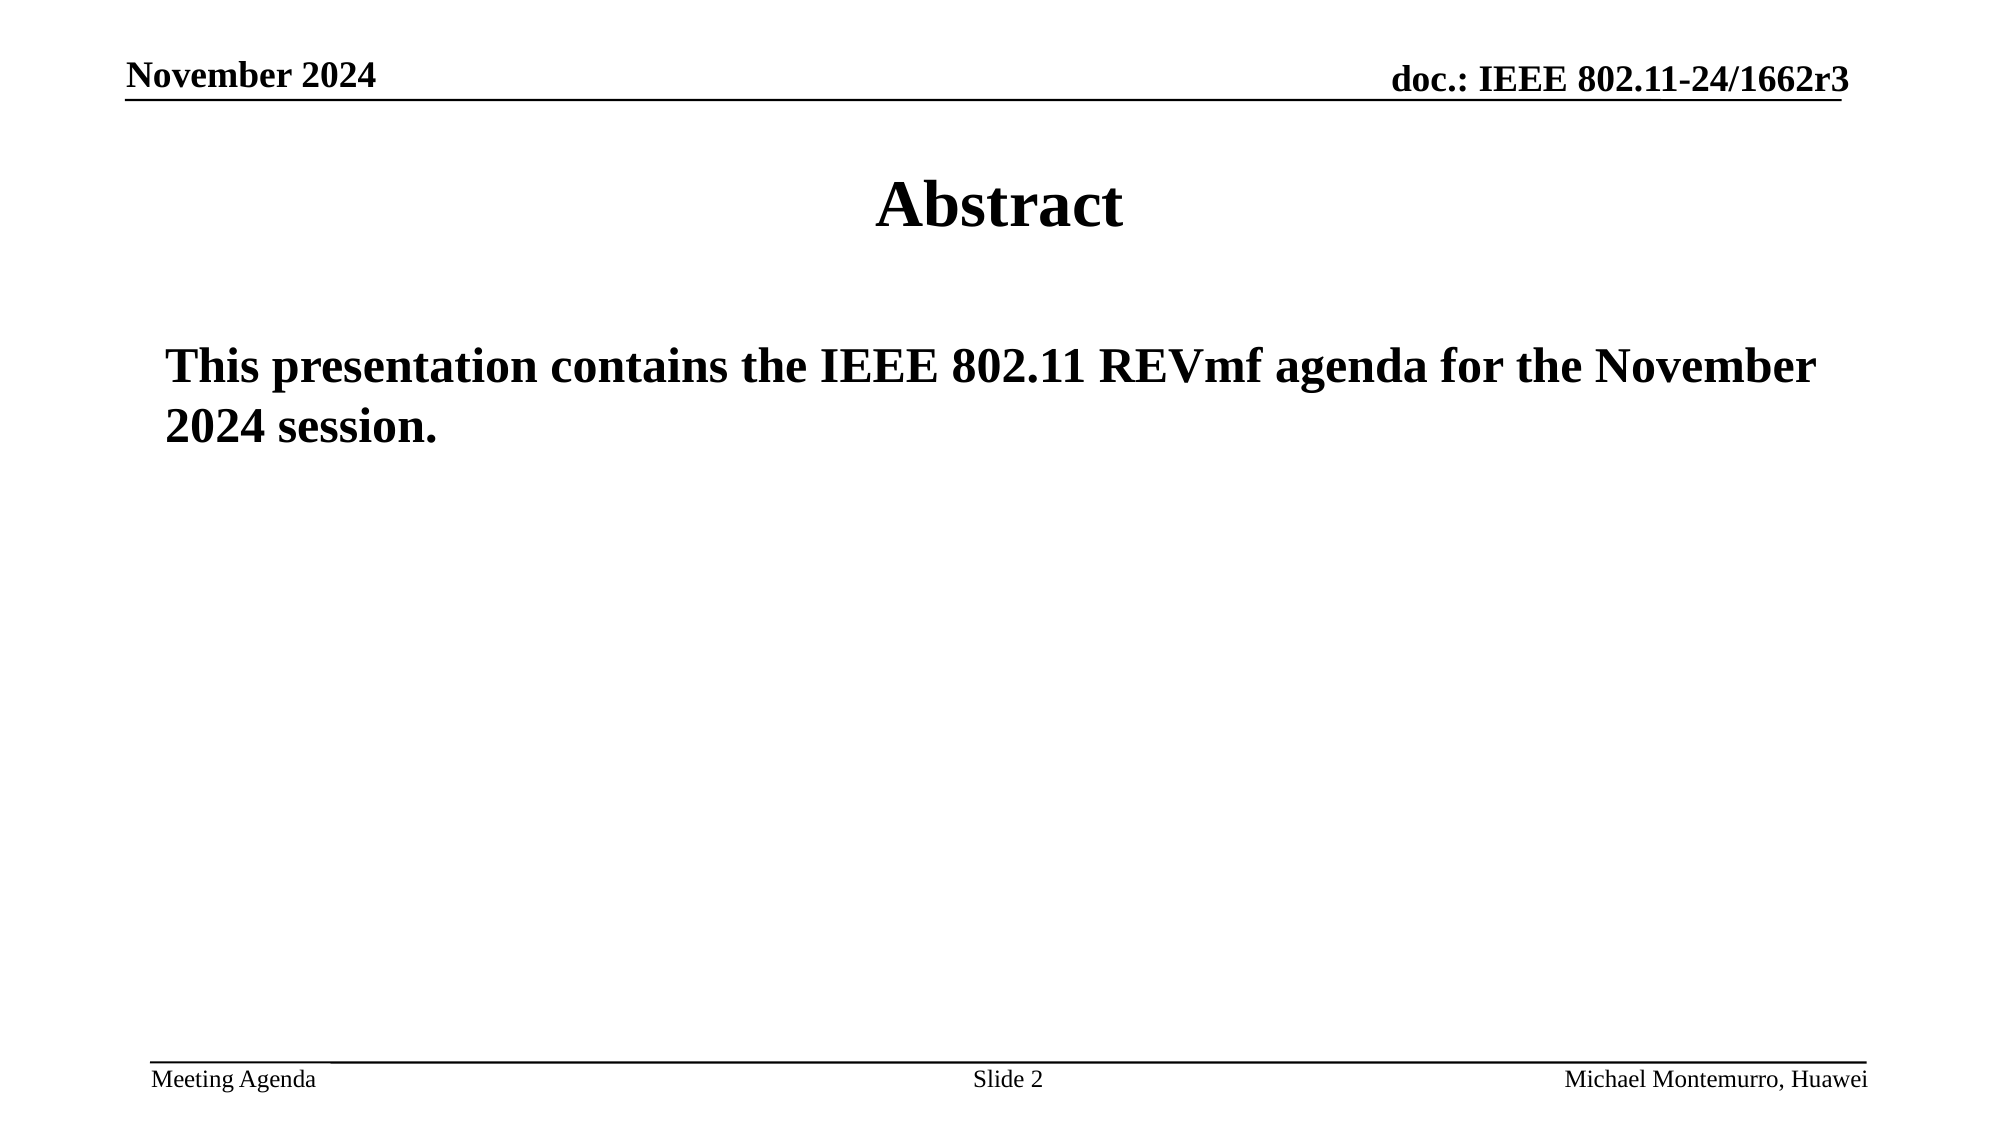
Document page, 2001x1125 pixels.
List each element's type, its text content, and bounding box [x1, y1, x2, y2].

footer Michael Montemurro, Huawei [1266, 1061, 1869, 1093]
title Abstract [150, 112, 1850, 288]
list This presentation contains the IEEE 802.11 REVmf agenda for the November 2024 session. [150, 324, 1850, 1000]
slide_number Slide 2 [972, 1061, 1045, 1093]
